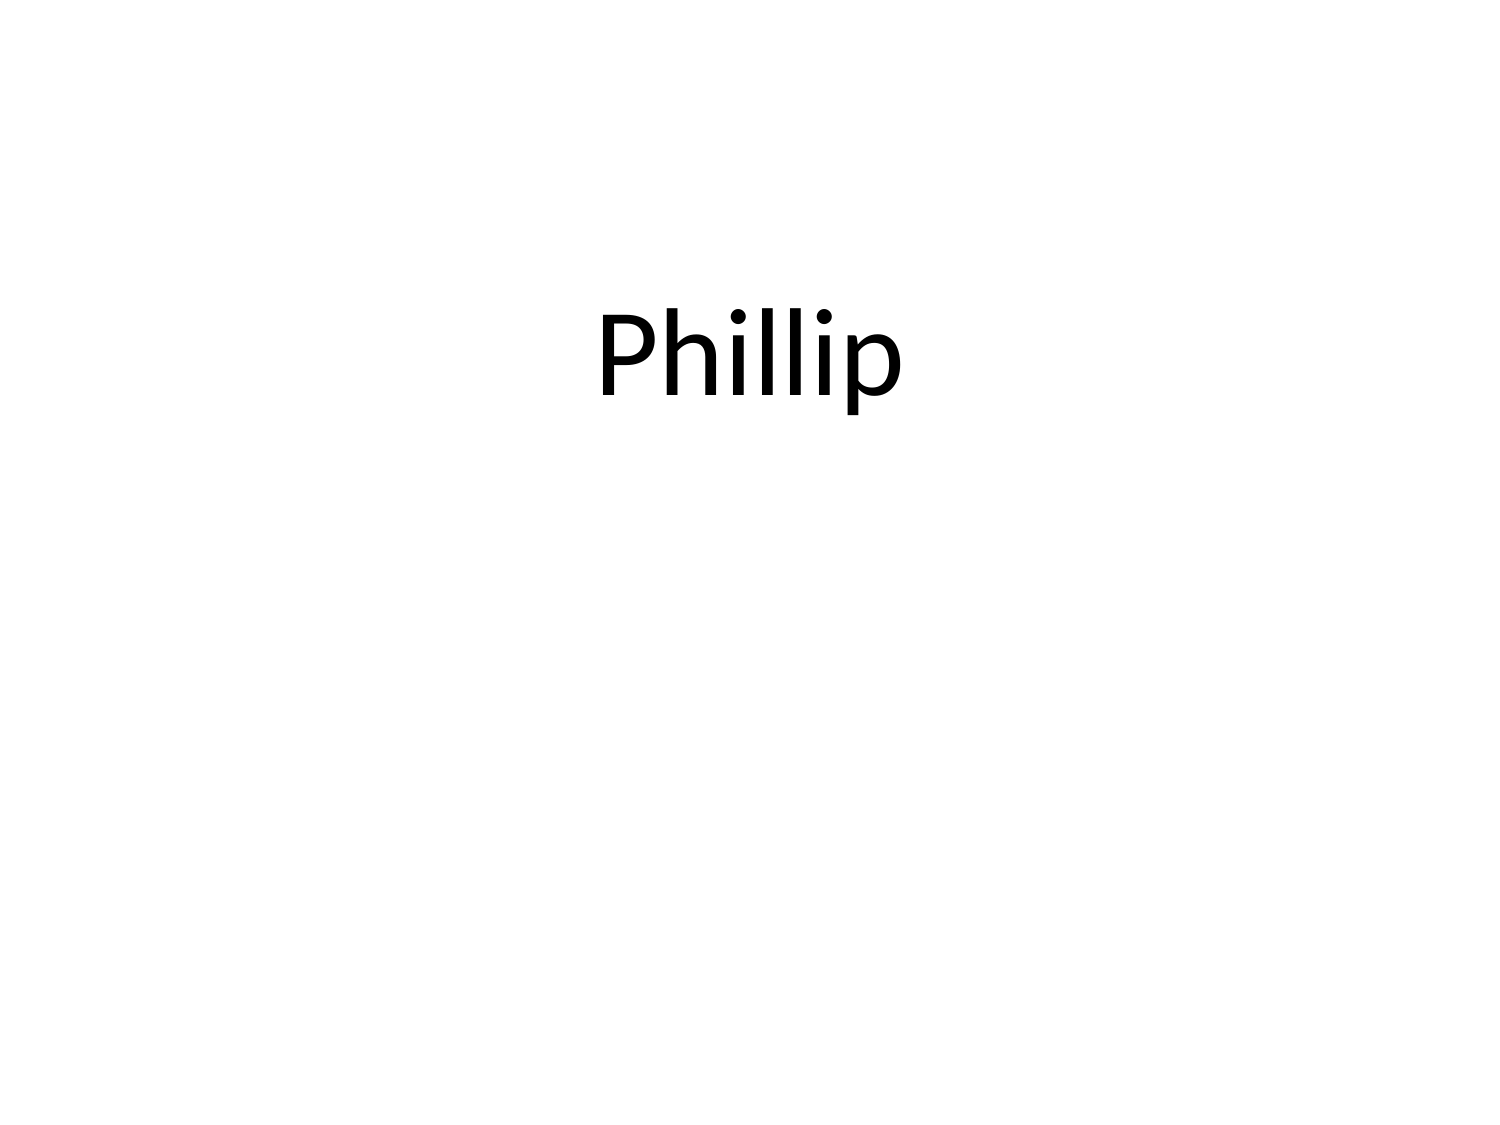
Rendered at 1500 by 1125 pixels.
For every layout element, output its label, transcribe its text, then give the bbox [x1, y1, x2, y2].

list Phillip [75, 262, 1425, 450]
